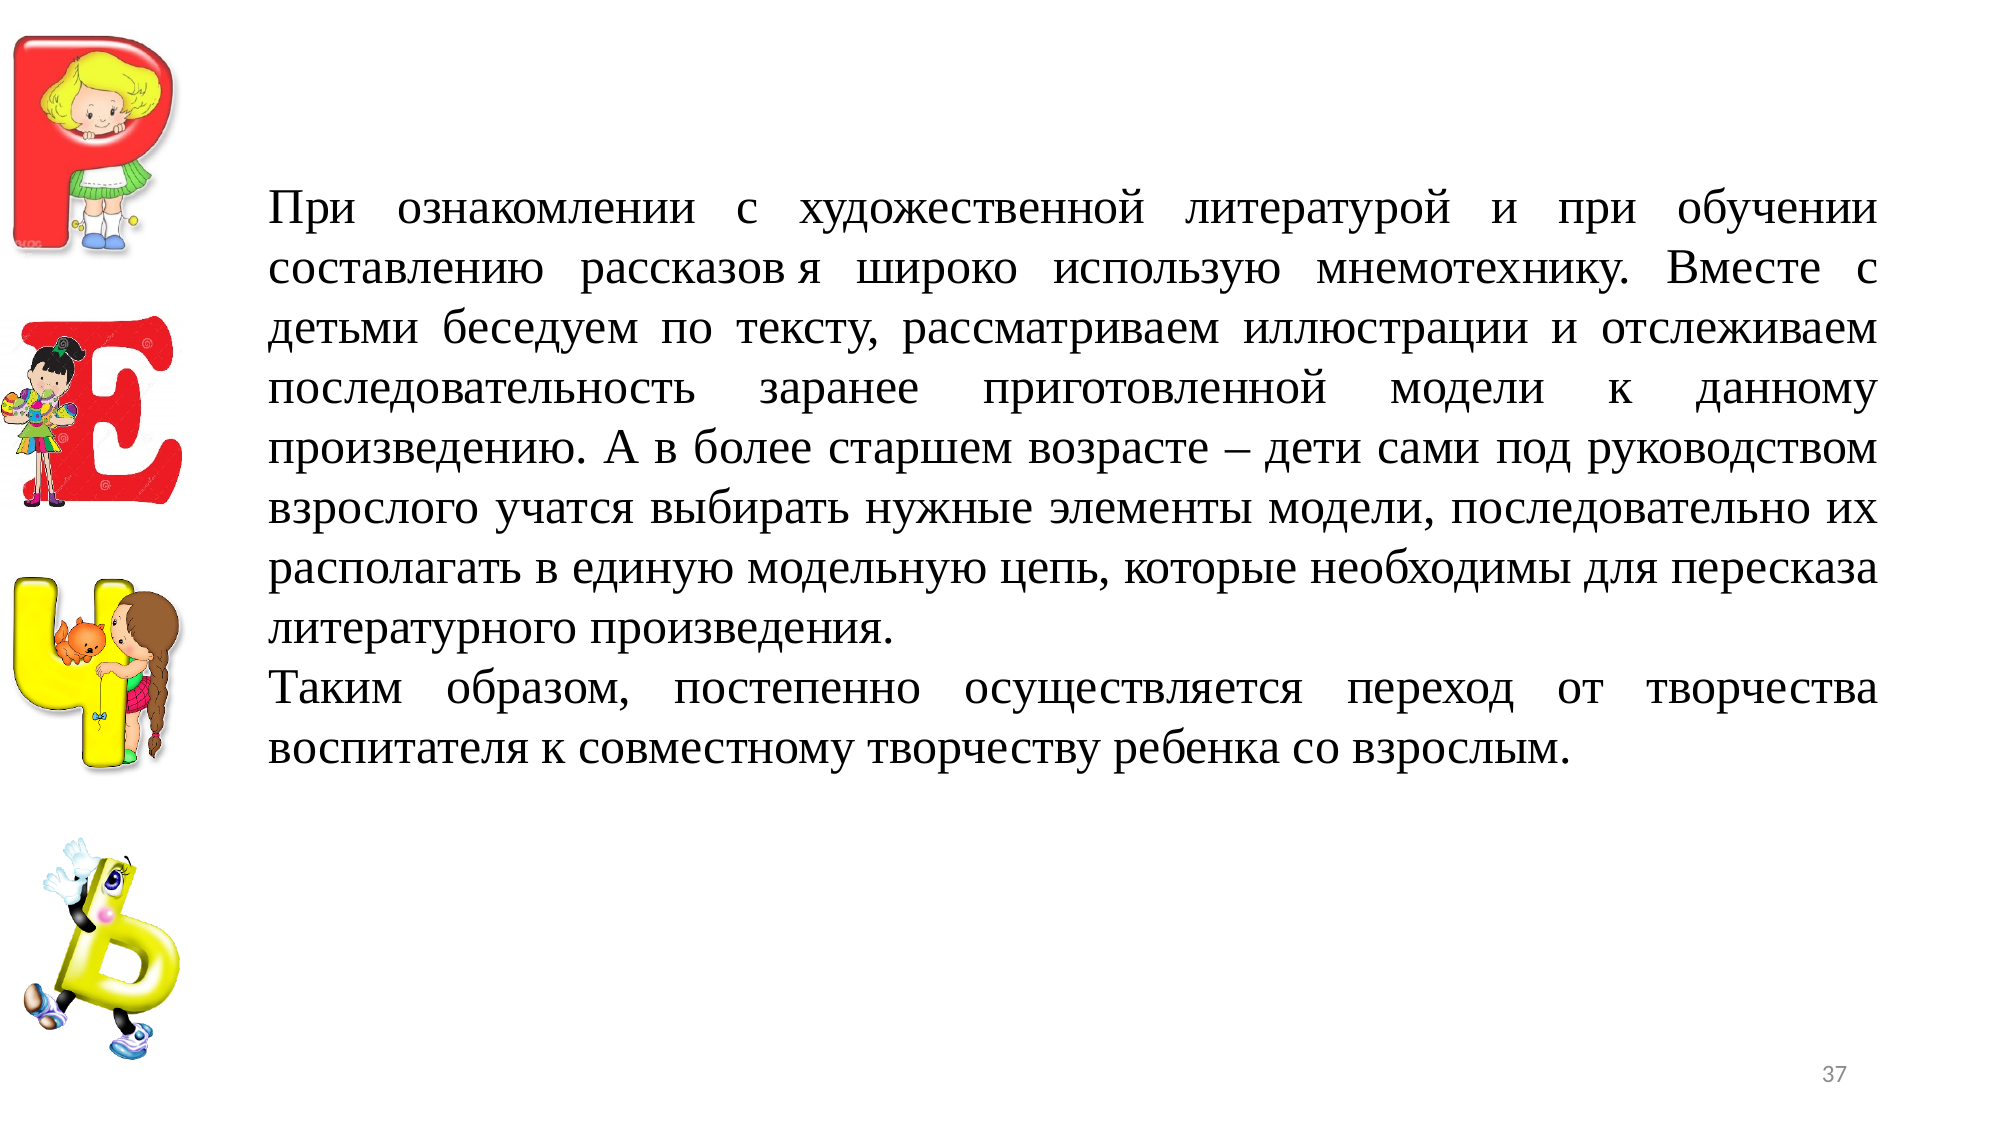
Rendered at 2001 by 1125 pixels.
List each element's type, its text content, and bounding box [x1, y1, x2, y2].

picture [0, 316, 182, 507]
picture [0, 832, 190, 1065]
picture [0, 18, 182, 262]
text_box При ознакомлении с художественной литературой и при обучении составлению рассказов я широко использую мнемотехнику. Вместе с детьми беседуем по тексту, рассматриваем иллюстрации и отслеживаем последовательность заранее приготовленной модели к данному произведению. А в более старшем возрасте – дети сами под руководством взрослого учатся выбирать нужные элементы модели, последовательно их располагать в единую модельную цепь, которые необходимы для пересказа литературного произведения. Таким образом, постепенно осуществляется переход от творчества воспитателя к совместному творчеству ребенка со взрослым. [254, 166, 1894, 781]
slide_number 37 [1412, 1042, 1863, 1103]
picture [0, 561, 190, 778]
